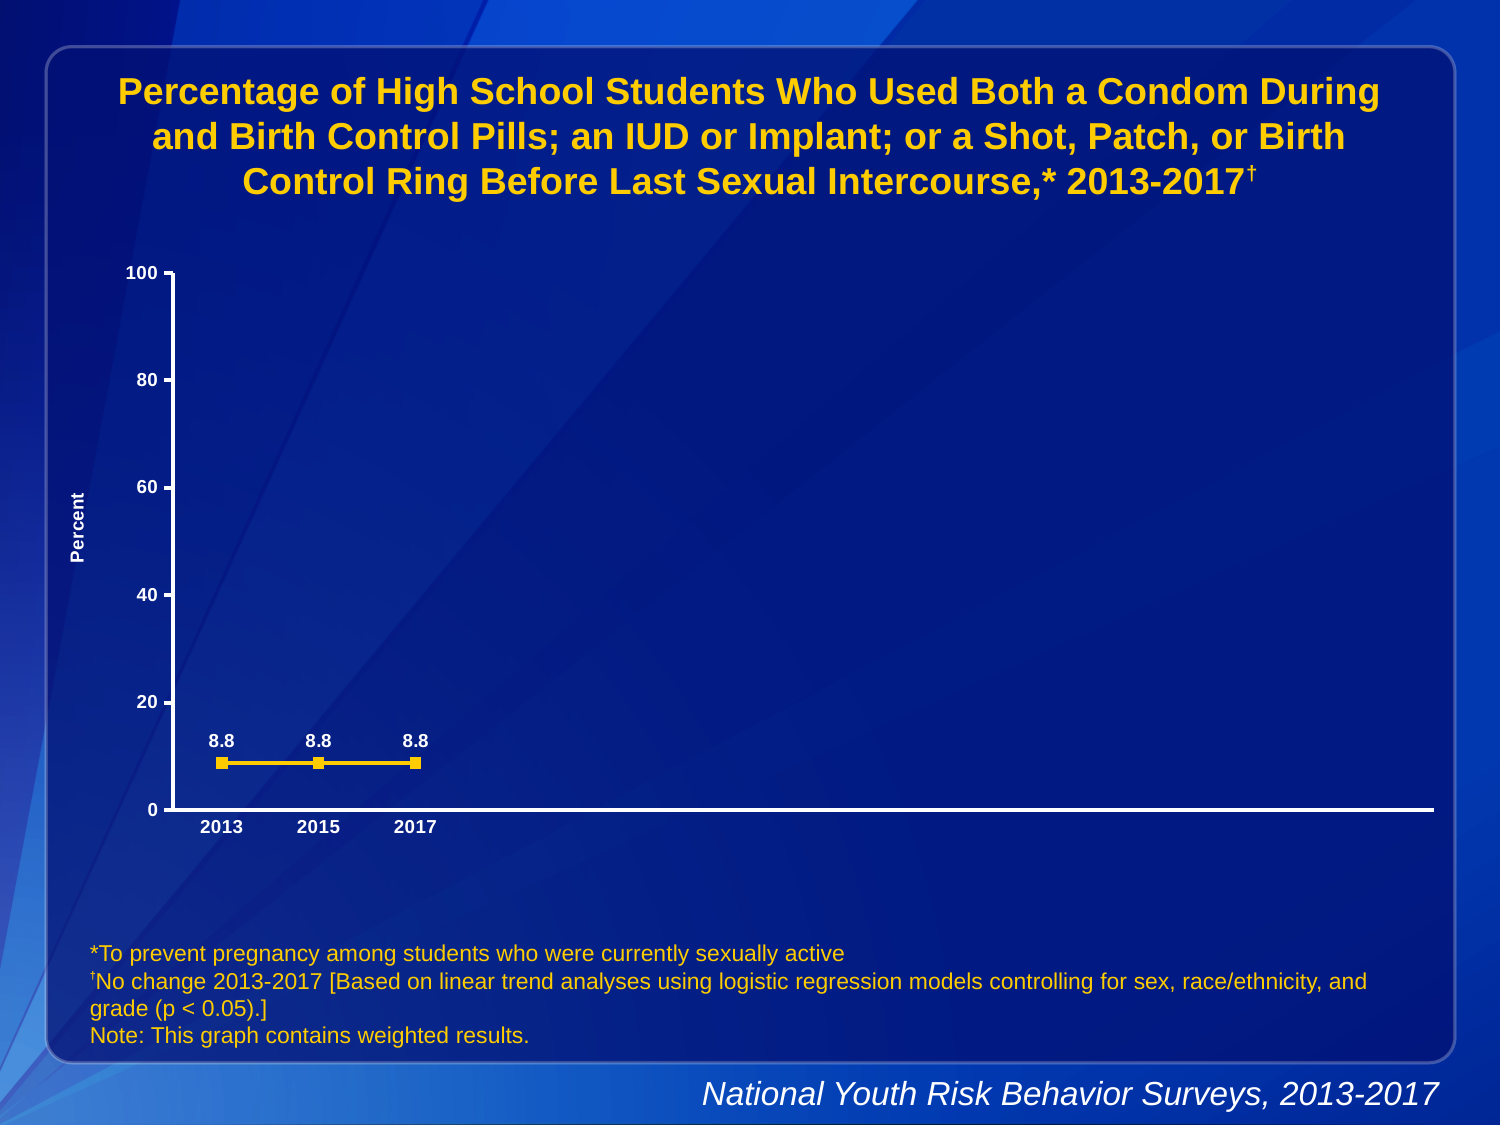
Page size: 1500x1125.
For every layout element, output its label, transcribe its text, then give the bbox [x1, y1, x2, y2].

text_box *To prevent pregnancy among students who were currently sexually active †No change 2013-2017 [Based on linear trend analyses using logistic regression models controlling for sex, race/ethnicity, and grade (p < 0.05).] Note: This graph contains weighted results. [74, 931, 1425, 1056]
text_box National Youth Risk Behavior Surveys, 2013-2017 [679, 1065, 1455, 1120]
picture [0, 0, 1500, 1125]
text_box Percentage of High School Students Who Used Both a Condom During and Birth Control Pills; an IUD or Implant; or a Shot, Patch, or Birth Control Ring Before Last Sexual Intercourse,* 2013-2017† [74, 59, 1425, 210]
chart [37, 249, 1463, 851]
